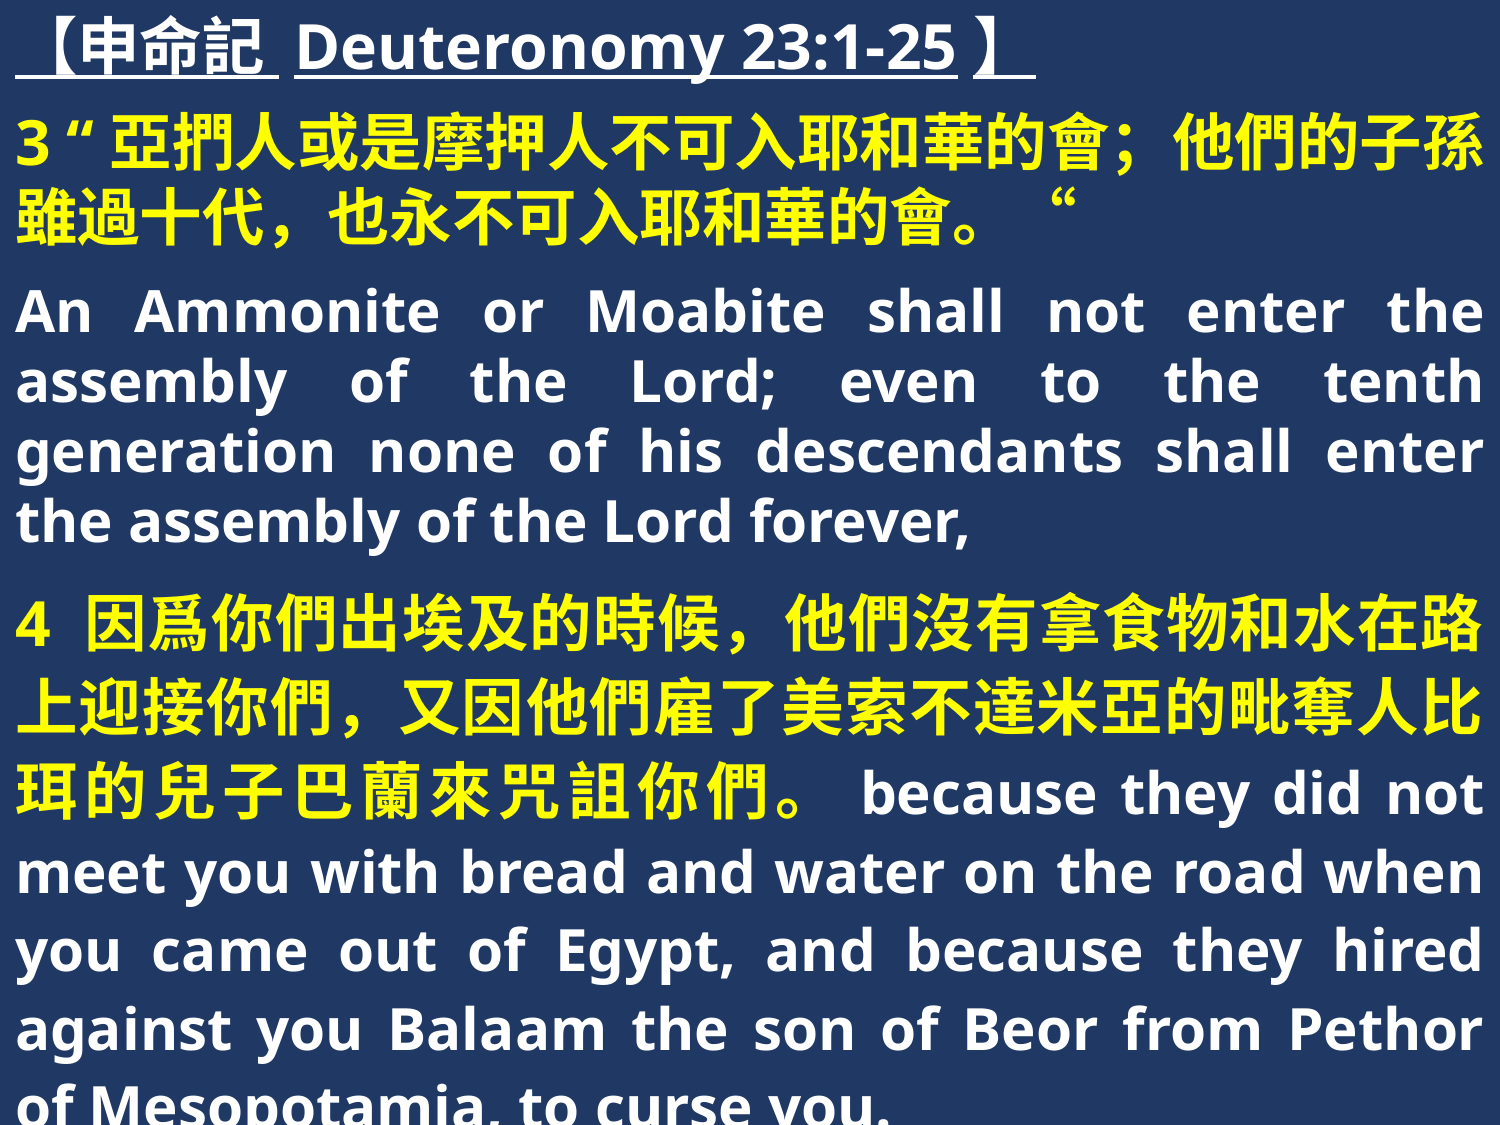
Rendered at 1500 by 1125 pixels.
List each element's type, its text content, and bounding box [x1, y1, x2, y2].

list 【申命記 Deuteronomy 23:1-25】 3 “亞捫人或是摩押人不可入耶和華的會；他們的子孫雖過十代，也永不可入耶和華的會。“ An Ammonite or Moabite shall not enter the assembly of the Lord; even to the tenth generation none of his descendants shall enter the assembly of the Lord forever, 4 因爲你們出埃及的時候，他們沒有拿食物和水在路上迎接你們，又因他們雇了美索不達米亞的毗奪人比珥的兒子巴蘭來咒詛你們。because they did not meet you with bread and water on the road when you came out of Egypt, and because they hired against you Balaam the son of Beor from Pethor of Mesopotamia, to curse you. [0, 0, 1500, 1125]
